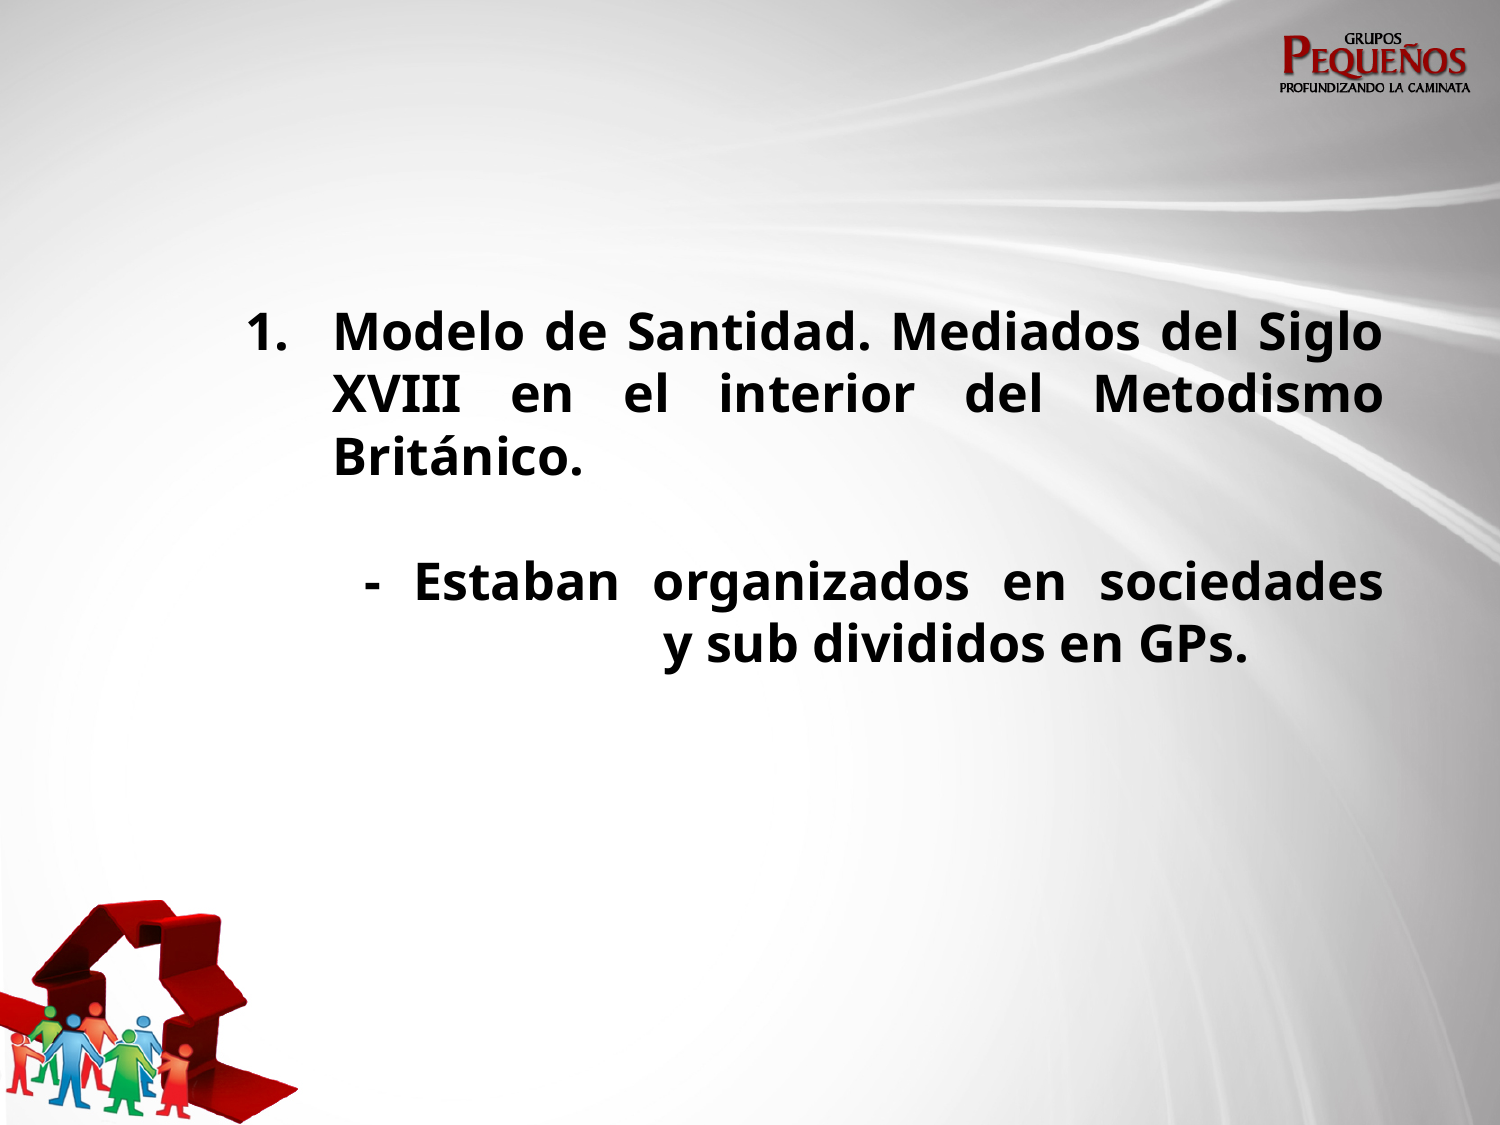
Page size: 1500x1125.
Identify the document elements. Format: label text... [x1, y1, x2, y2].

text_box Modelo de Santidad. Mediados del Siglo XVIII en el interior del Metodismo Británico. - Estaban organizados en sociedades y sub divididos en GPs. [230, 290, 1400, 681]
picture [0, 0, 1500, 1125]
